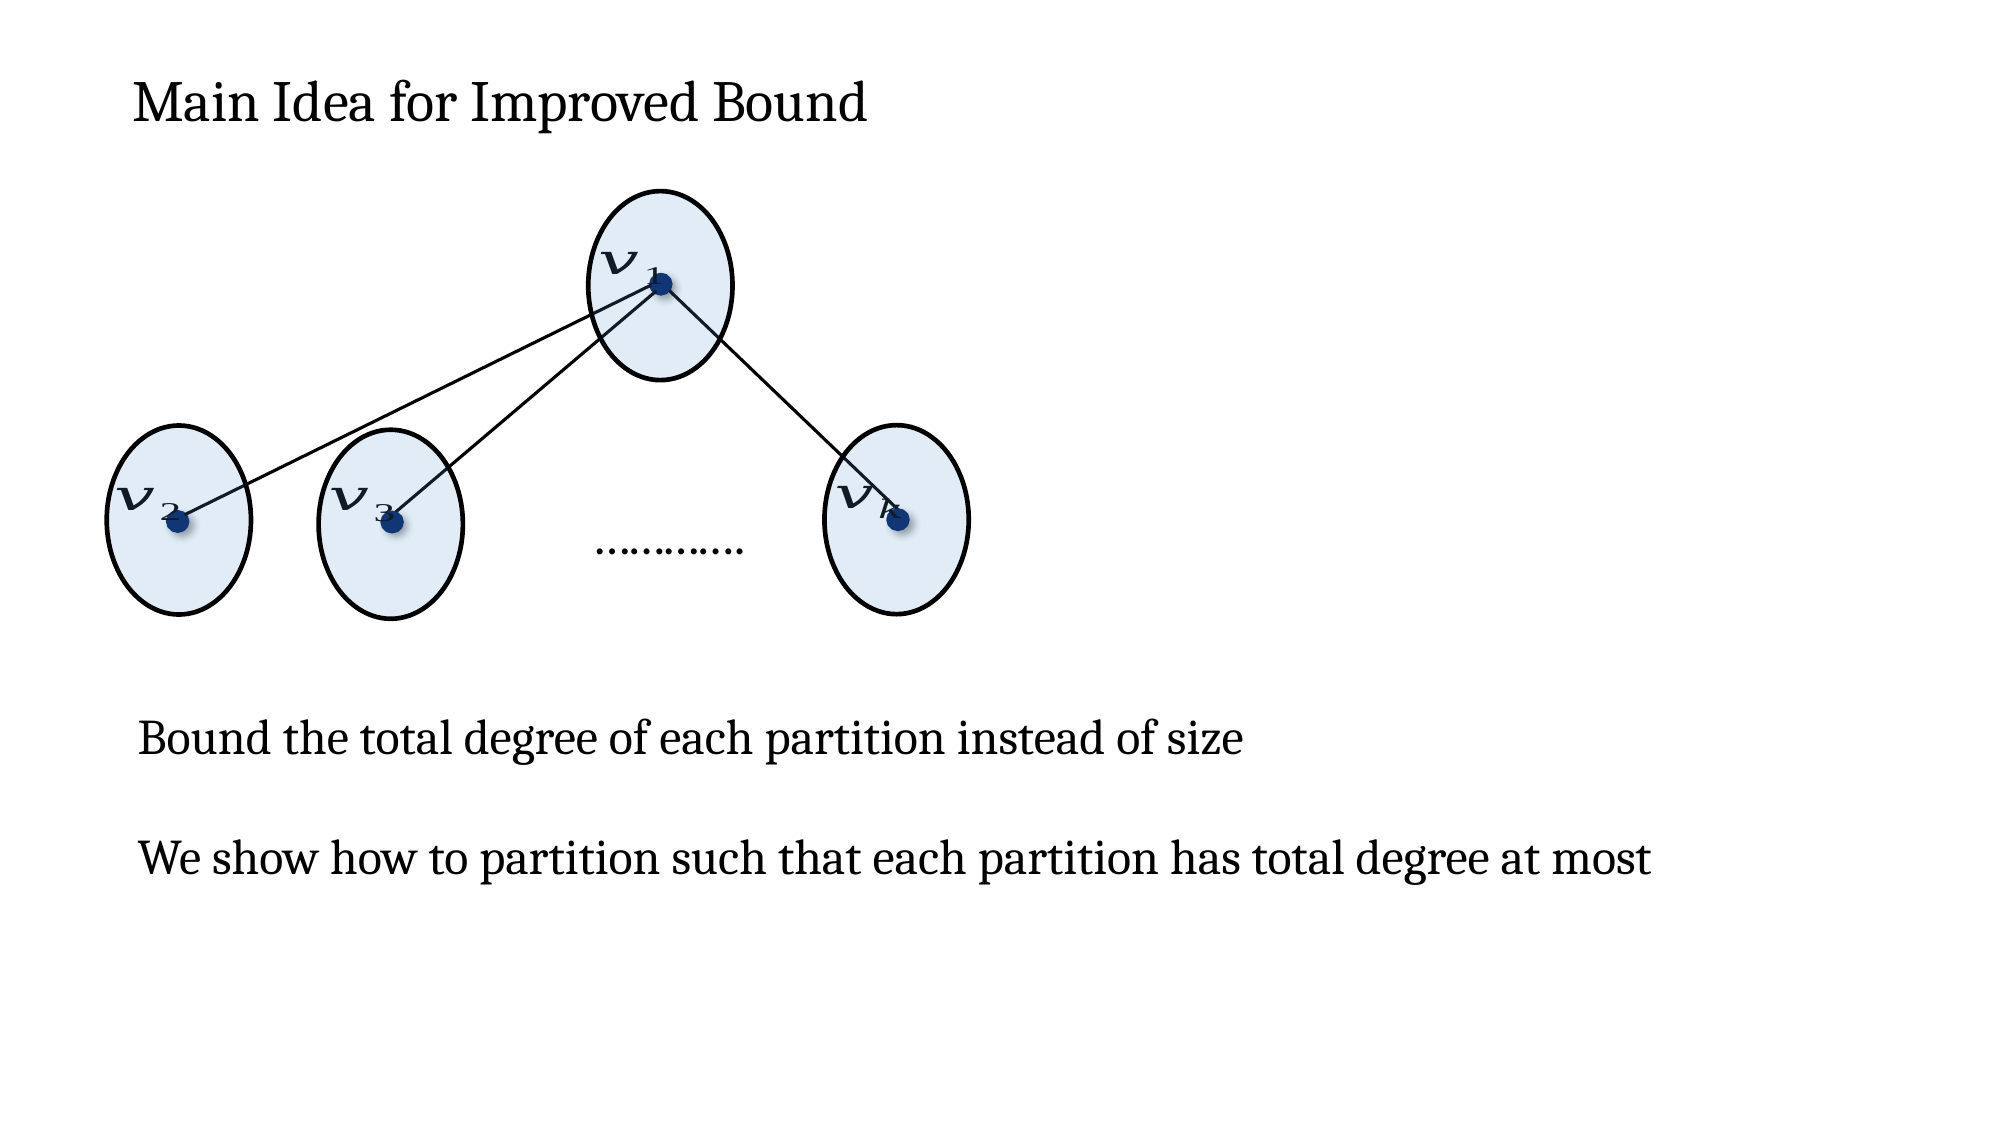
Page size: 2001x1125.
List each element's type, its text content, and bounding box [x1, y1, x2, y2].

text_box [106, 191, 969, 619]
text_box Main Idea for Improved Bound [117, 56, 884, 141]
